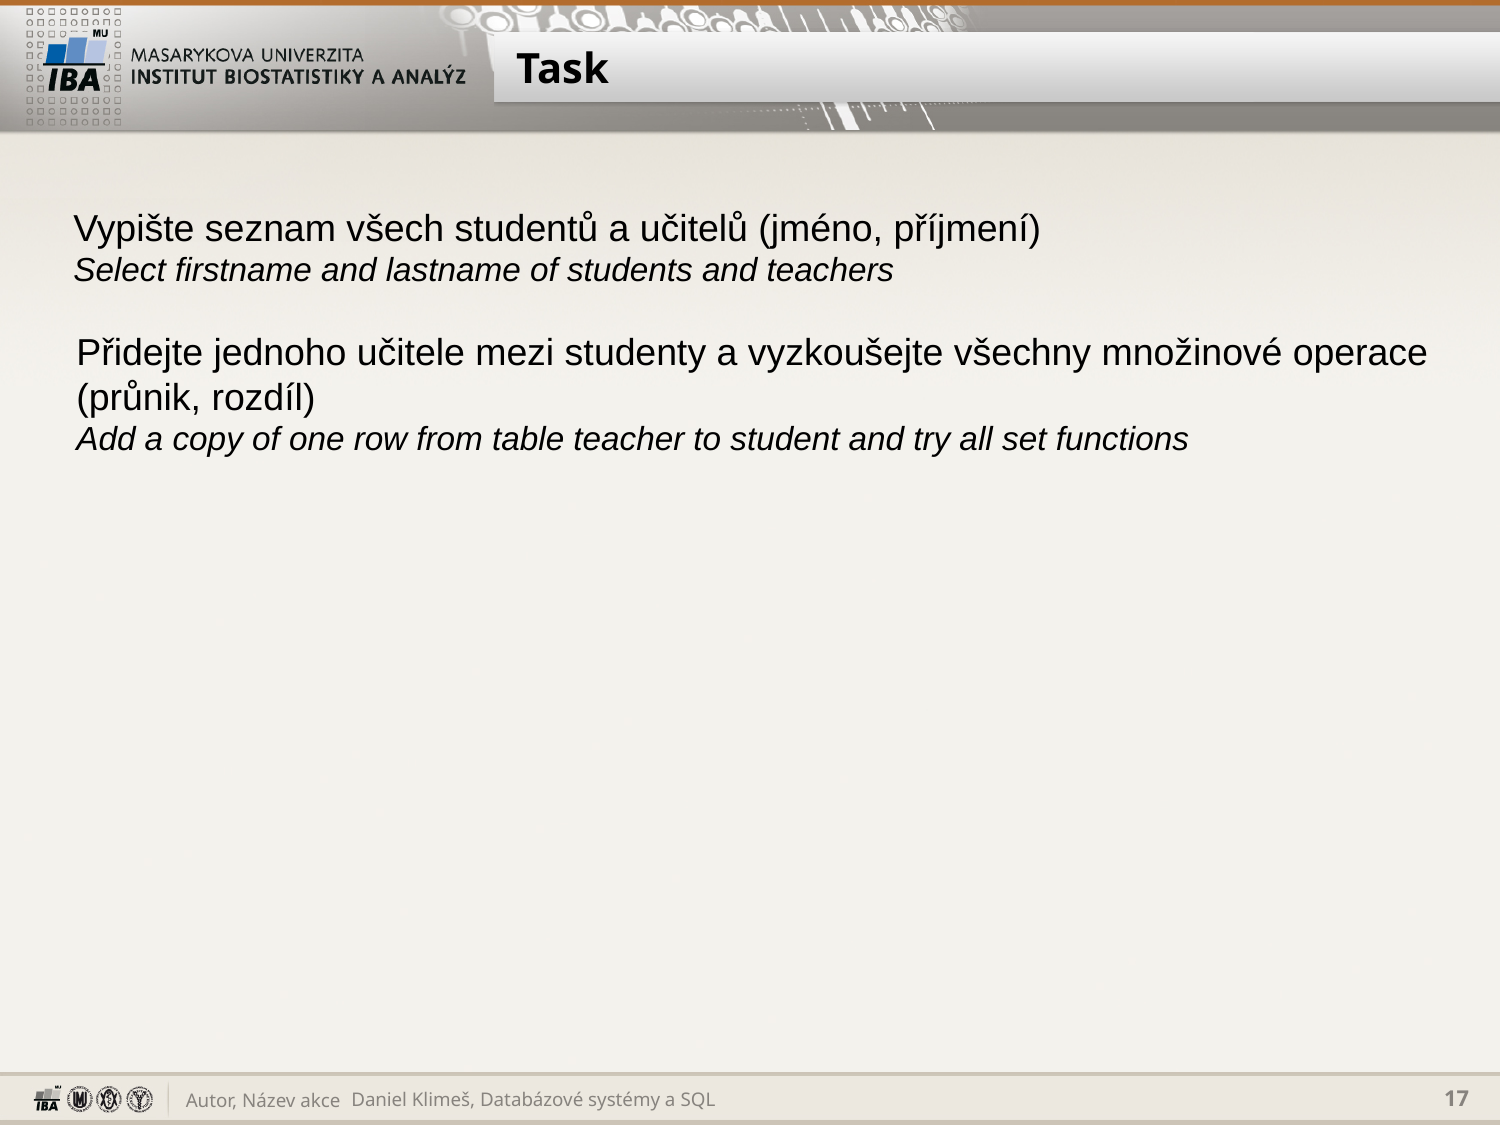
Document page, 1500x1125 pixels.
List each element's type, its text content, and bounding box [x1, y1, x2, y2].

text_box Přidejte jednoho učitele mezi studenty a vyzkoušejte všechny množinové operace (průnik, rozdíl) Add a copy of one row from table teacher to student and try all set functions [61, 320, 1444, 465]
text_box Vypište seznam všech studentů a učitelů (jméno, příjmení) Select firstname and lastname of students and teachers [58, 196, 1057, 296]
slide_number 17 [1340, 1080, 1485, 1118]
picture [0, 0, 1500, 1125]
title Task [501, 31, 1471, 104]
footer Daniel Klimeš, Databázové systémy a SQL [336, 1079, 1341, 1124]
